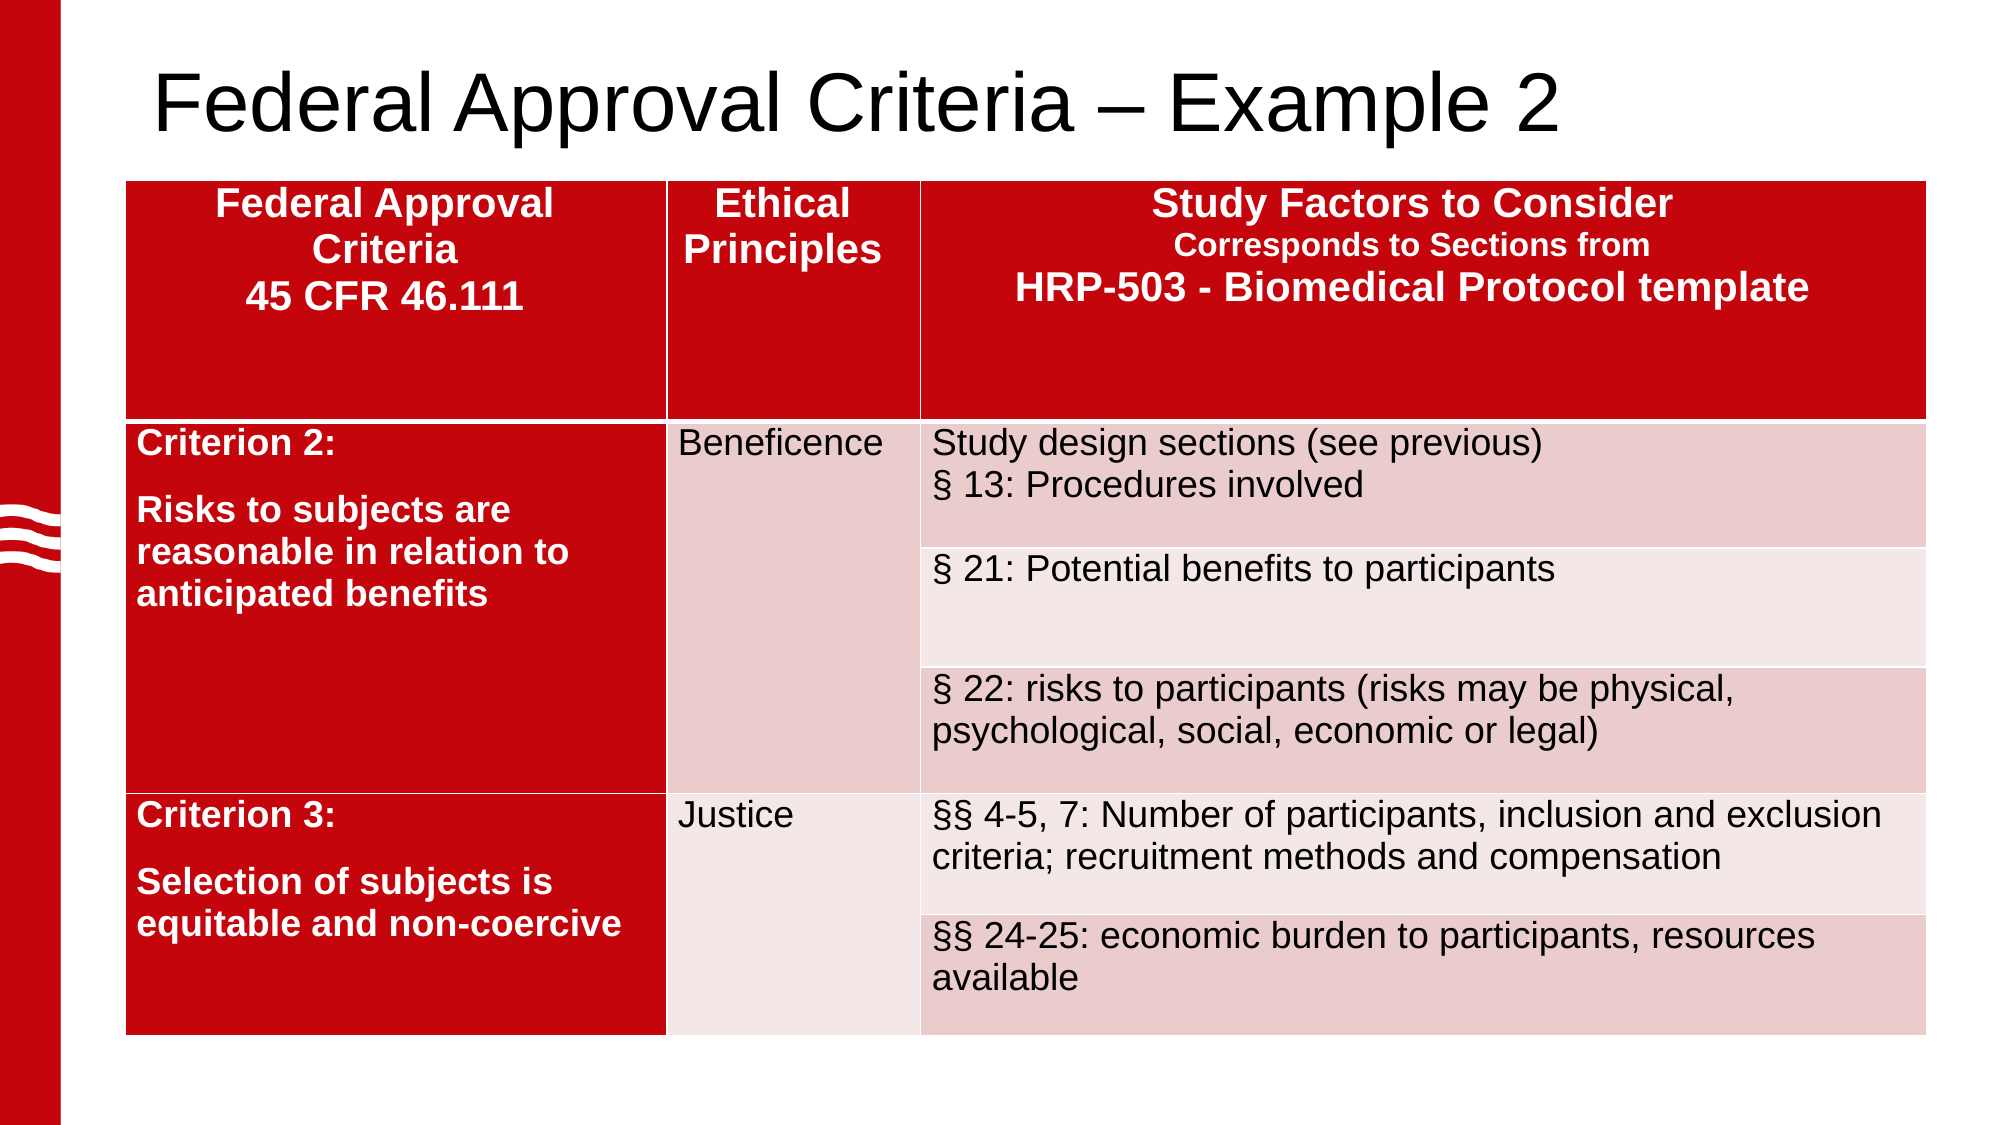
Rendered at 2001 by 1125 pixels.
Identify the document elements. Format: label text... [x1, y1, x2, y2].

table_header Study Factors to Consider Corresponds to Sections from HRP-503 - Biomedical Protocol template [921, 181, 1926, 419]
picture [0, 0, 2000, 1125]
table_cell Study design sections (see previous) § 13: Procedures involved [921, 424, 1926, 547]
table_cell §§ 4-5, 7: Number of participants, inclusion and exclusion criteria; recruitment methods and compensation [921, 794, 1926, 914]
table_cell §§ 24-25: economic burden to participants, resources available [921, 915, 1926, 1035]
table_cell Criterion 2: Risks to subjects are reasonable in relation to anticipated benefits [126, 424, 666, 793]
table_cell Justice [668, 794, 920, 1035]
table_cell Beneficence [668, 424, 920, 793]
table_header Federal Approval Criteria 45 CFR 46.111 [126, 181, 666, 419]
table_cell Criterion 3: Selection of subjects is equitable and non-coercive [126, 794, 666, 1035]
table_cell § 21: Potential benefits to participants [921, 549, 1926, 666]
title Federal Approval Criteria – Example 2 [137, 51, 1863, 157]
table_header Ethical Principles [668, 181, 920, 419]
table_cell § 22: risks to participants (risks may be physical, psychological, social, economic or legal) [921, 668, 1926, 793]
